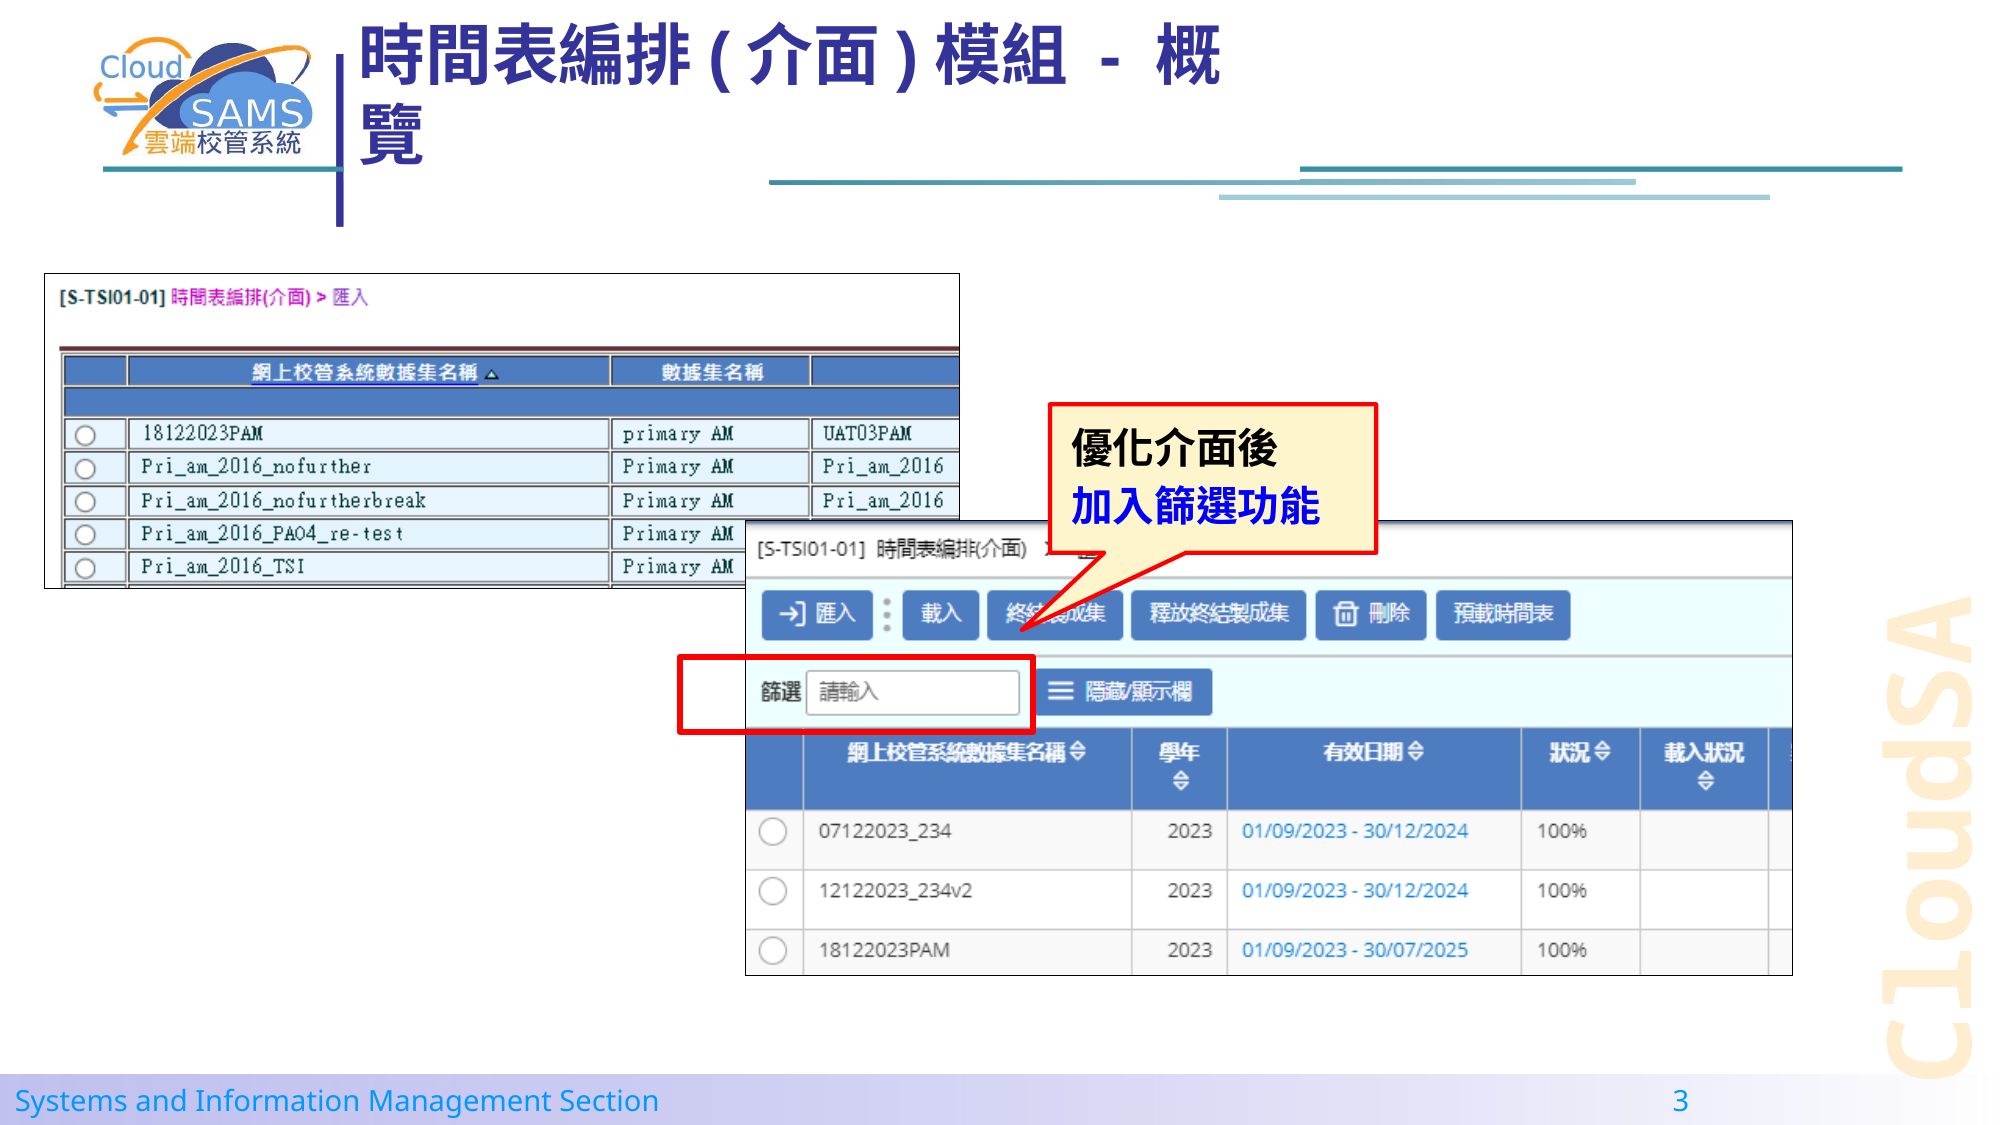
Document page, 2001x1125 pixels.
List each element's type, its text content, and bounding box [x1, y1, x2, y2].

picture [357, 44, 459, 146]
picture [43, 272, 961, 590]
picture [86, 21, 320, 164]
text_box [679, 404, 1793, 976]
text_box 時間表編排(介面)模組 - 概覽 [343, 5, 1300, 181]
